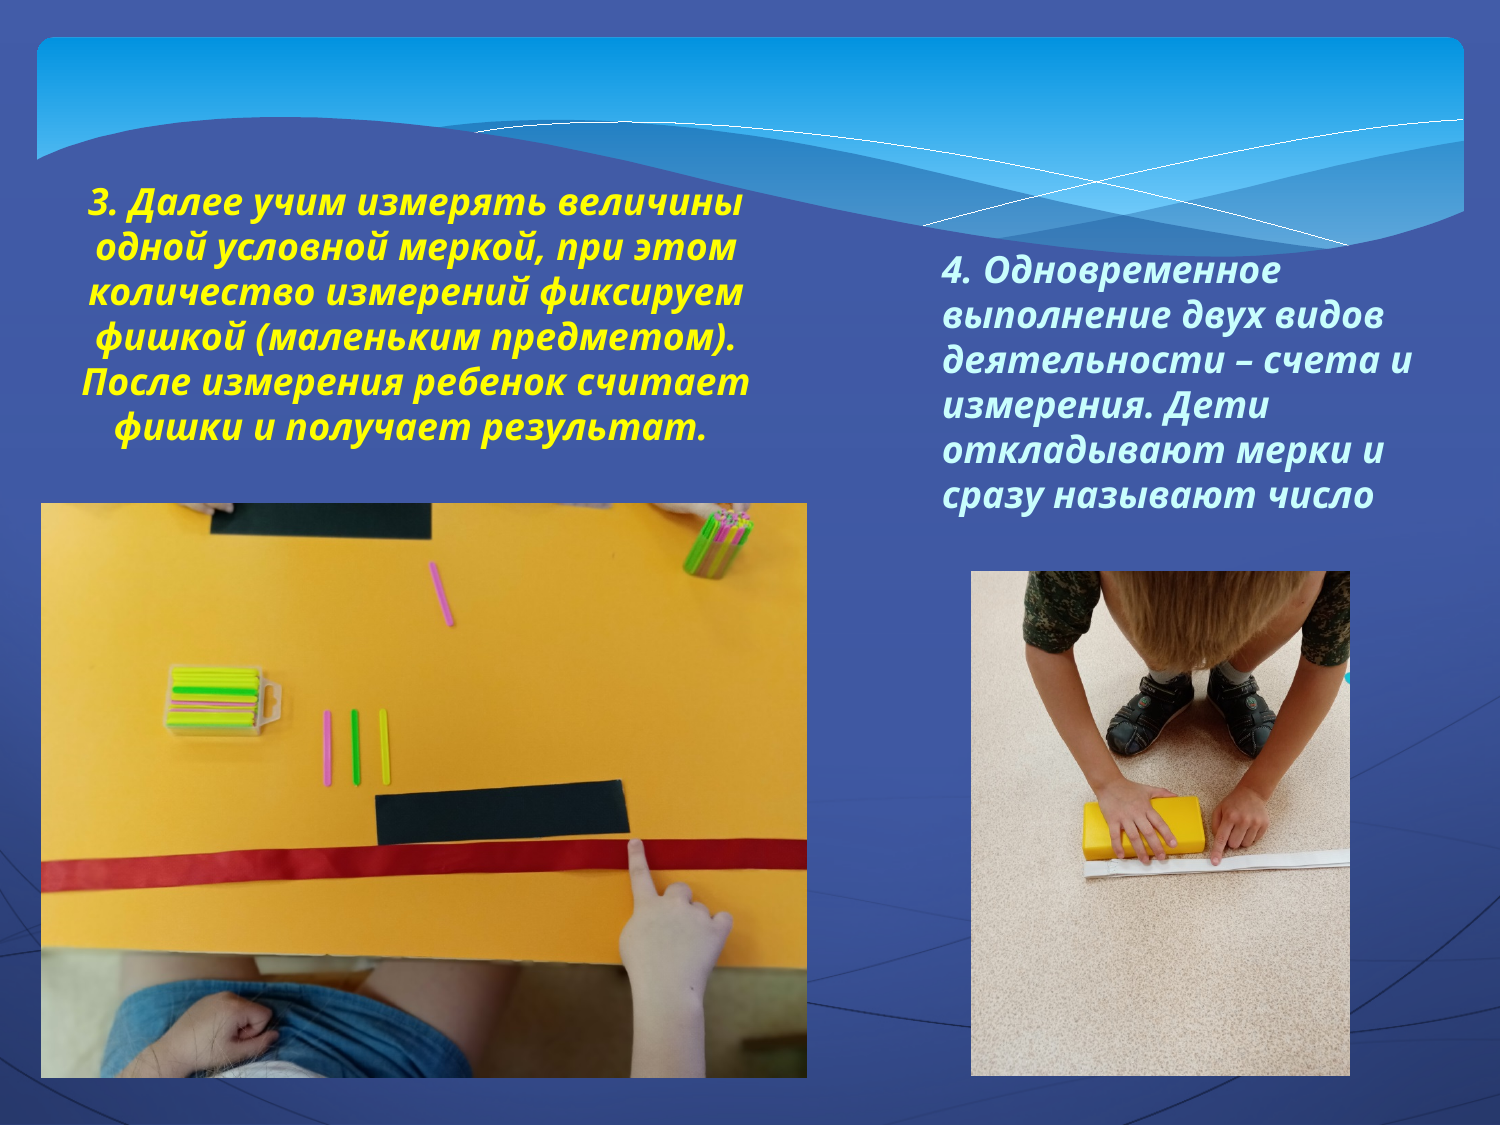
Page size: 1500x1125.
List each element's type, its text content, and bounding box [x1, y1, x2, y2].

picture [40, 502, 808, 1079]
text_box 4. Одновременное выполнение двух видов деятельности – счета и измерения. Дети откладывают мерки и сразу называют число [927, 238, 1456, 524]
picture [970, 571, 1350, 1077]
text_box 3. Далее учим измерять величины одной условной меркой, при этом количество измерений фиксируем фишкой (маленьким предметом). После измерения ребенок считает фишки и получает результат. [41, 170, 792, 455]
